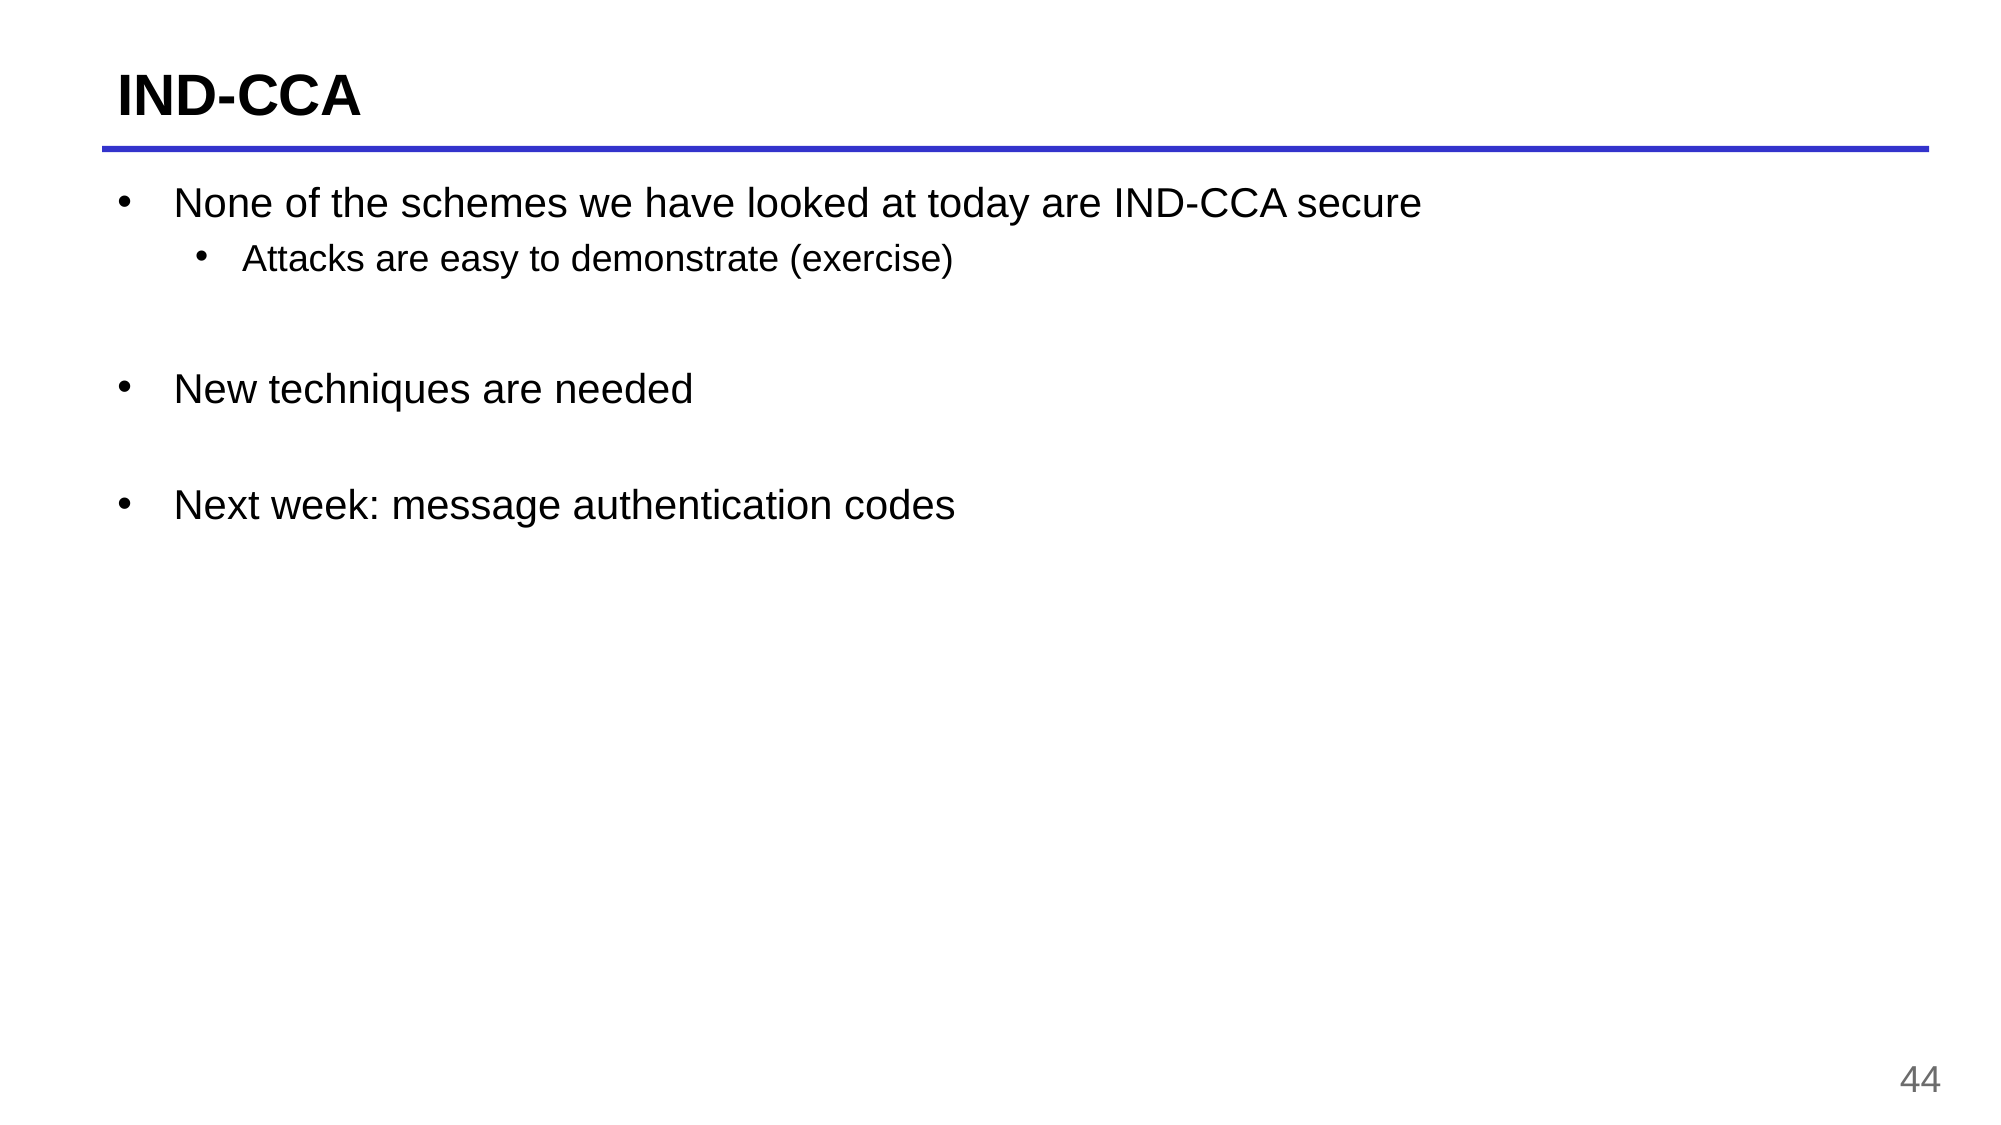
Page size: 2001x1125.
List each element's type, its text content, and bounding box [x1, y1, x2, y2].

list None of the schemes we have looked at today are IND-CCA secure Attacks are easy to demonstrate (exercise) New techniques are needed Next week: message authentication codes [102, 168, 1930, 1000]
slide_number 44 [1539, 1047, 1957, 1101]
title IND-CCA [102, 54, 1930, 130]
